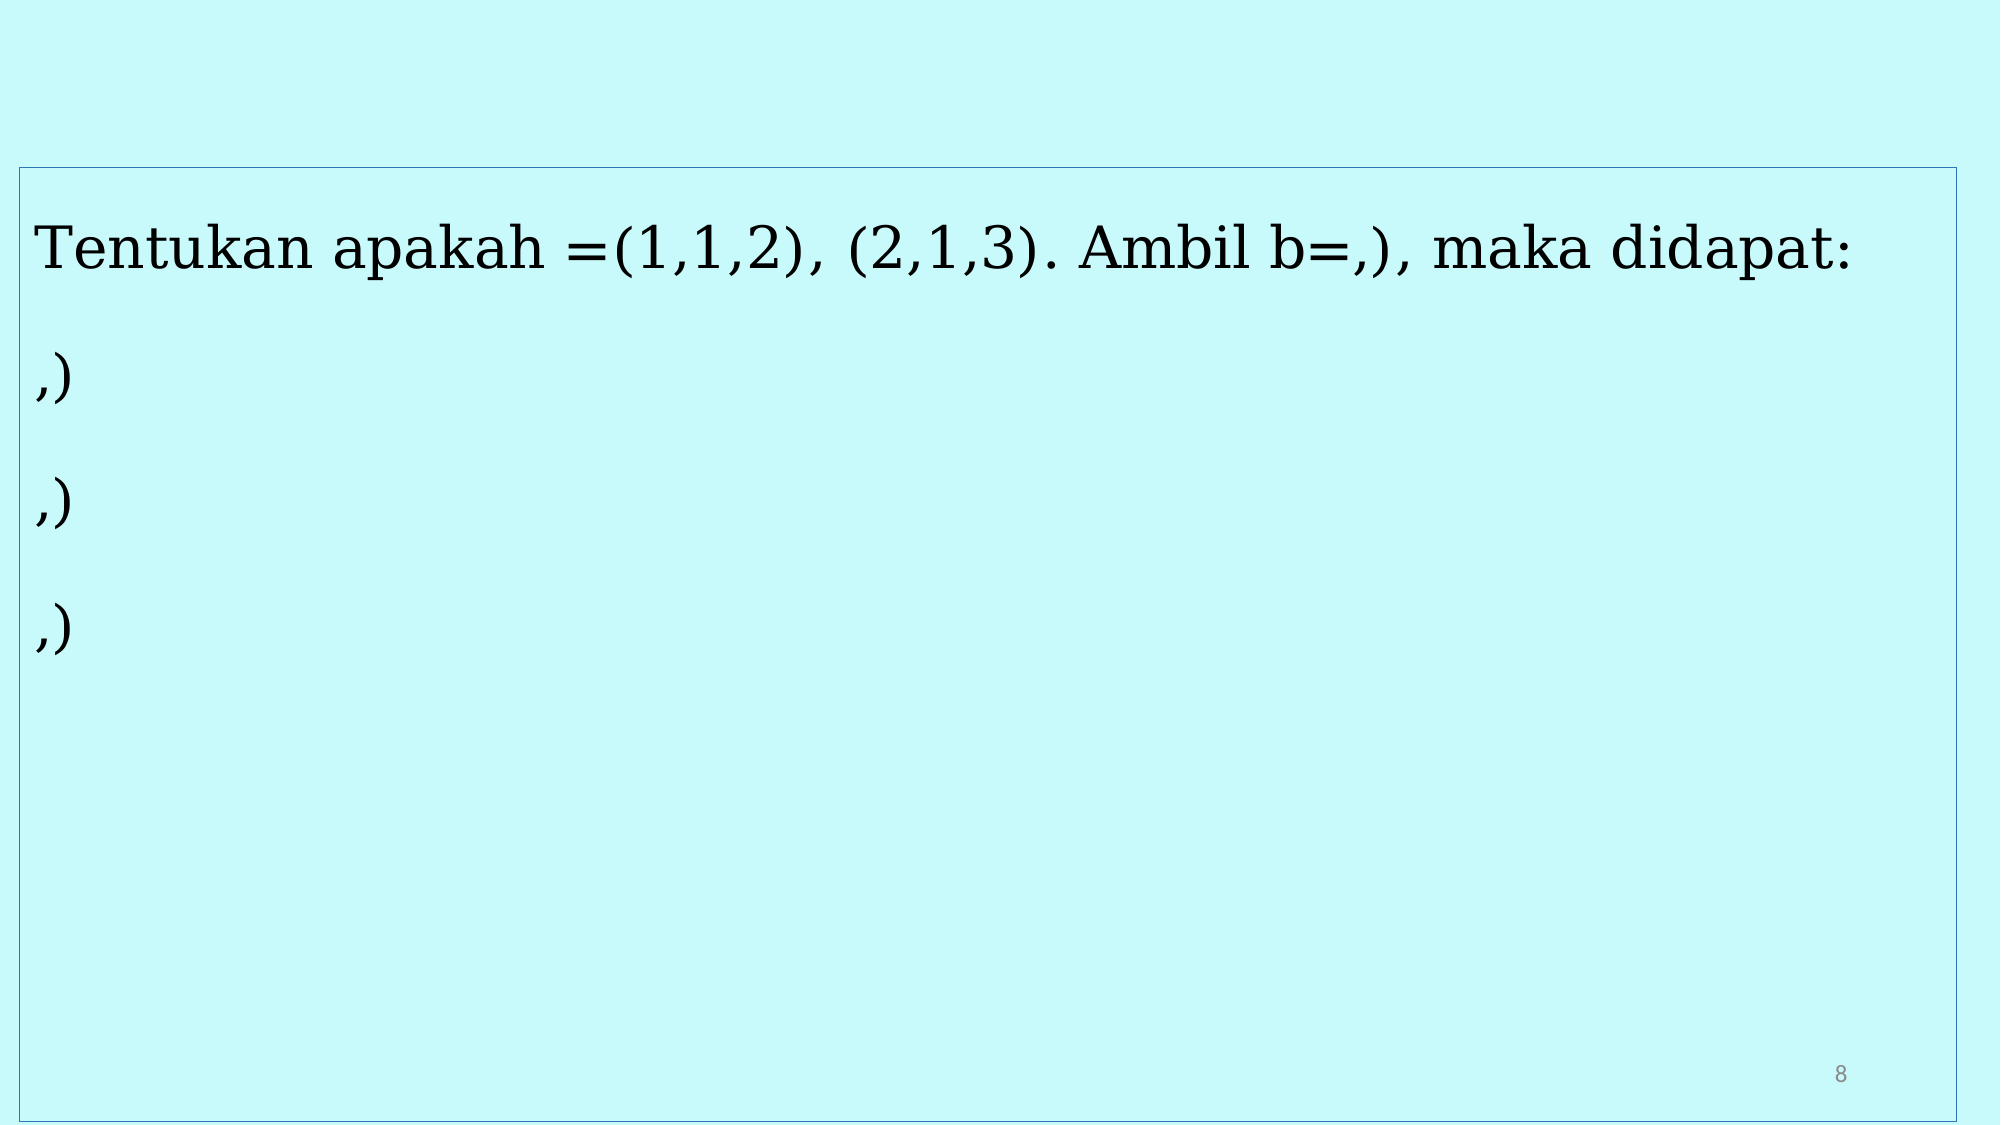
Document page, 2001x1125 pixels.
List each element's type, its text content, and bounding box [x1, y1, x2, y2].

slide_number 8 [1412, 1042, 1863, 1103]
